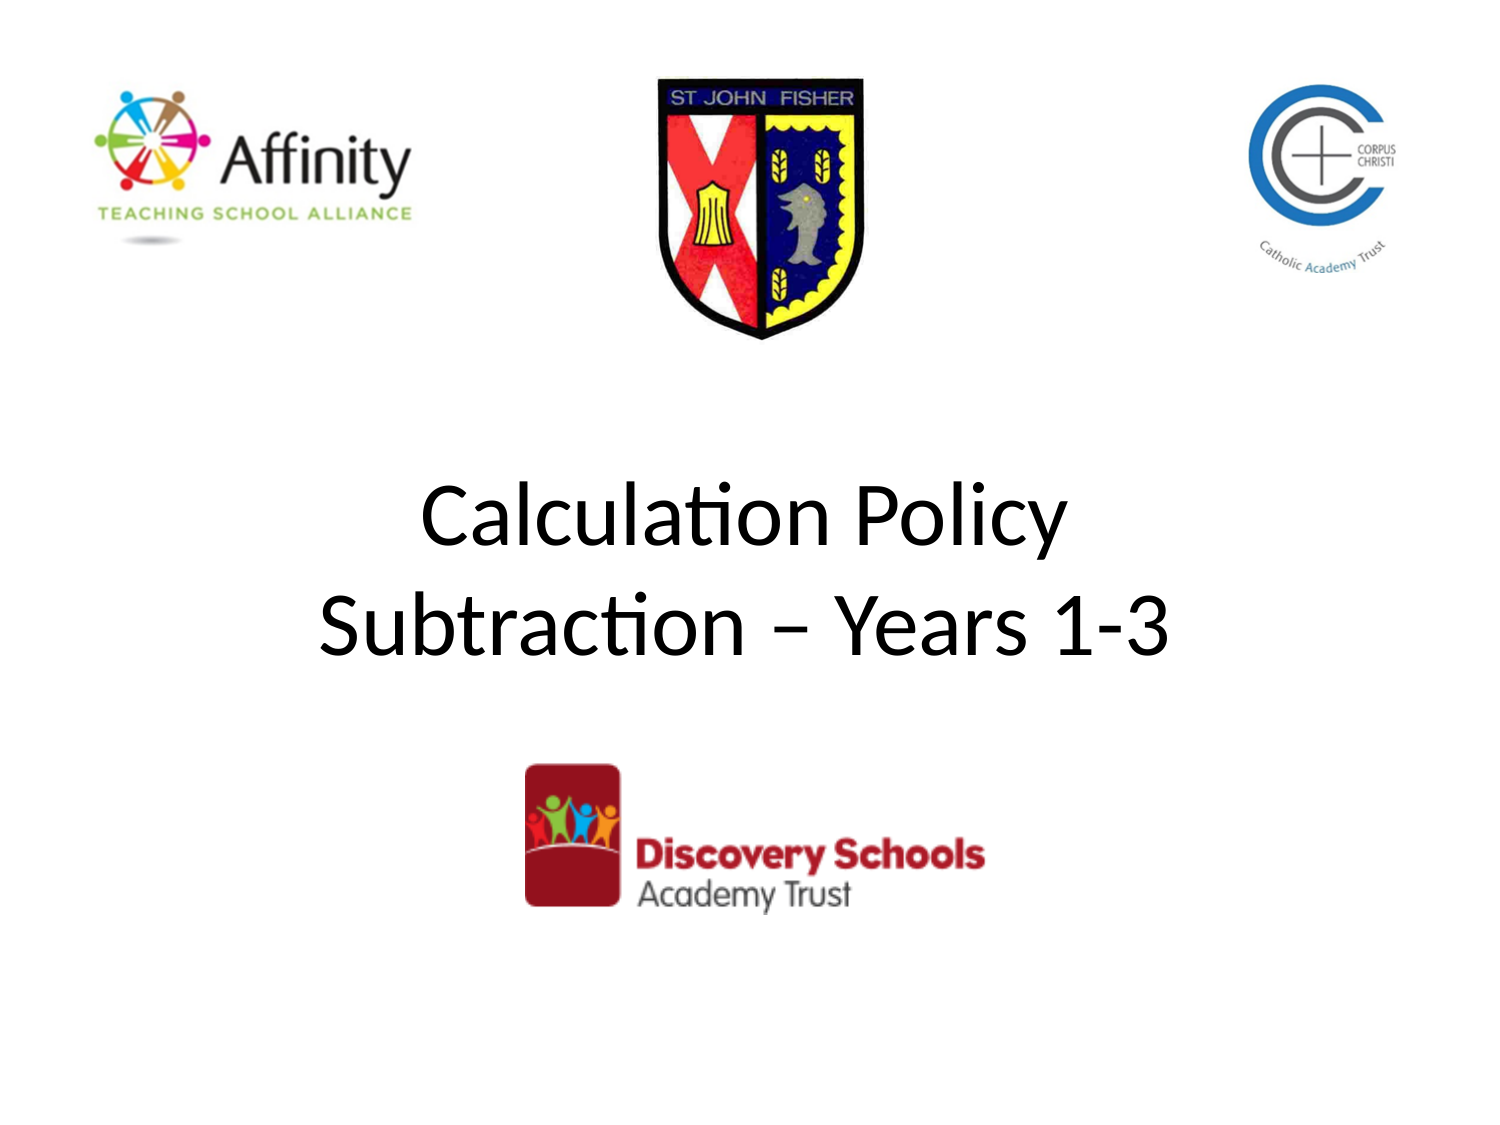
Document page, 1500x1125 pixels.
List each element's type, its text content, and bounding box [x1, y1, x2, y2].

picture [651, 76, 872, 349]
picture [525, 760, 999, 915]
title Calculation Policy Subtraction – Years 1-3 [70, 269, 1421, 858]
picture [1244, 66, 1421, 273]
picture [75, 66, 430, 268]
